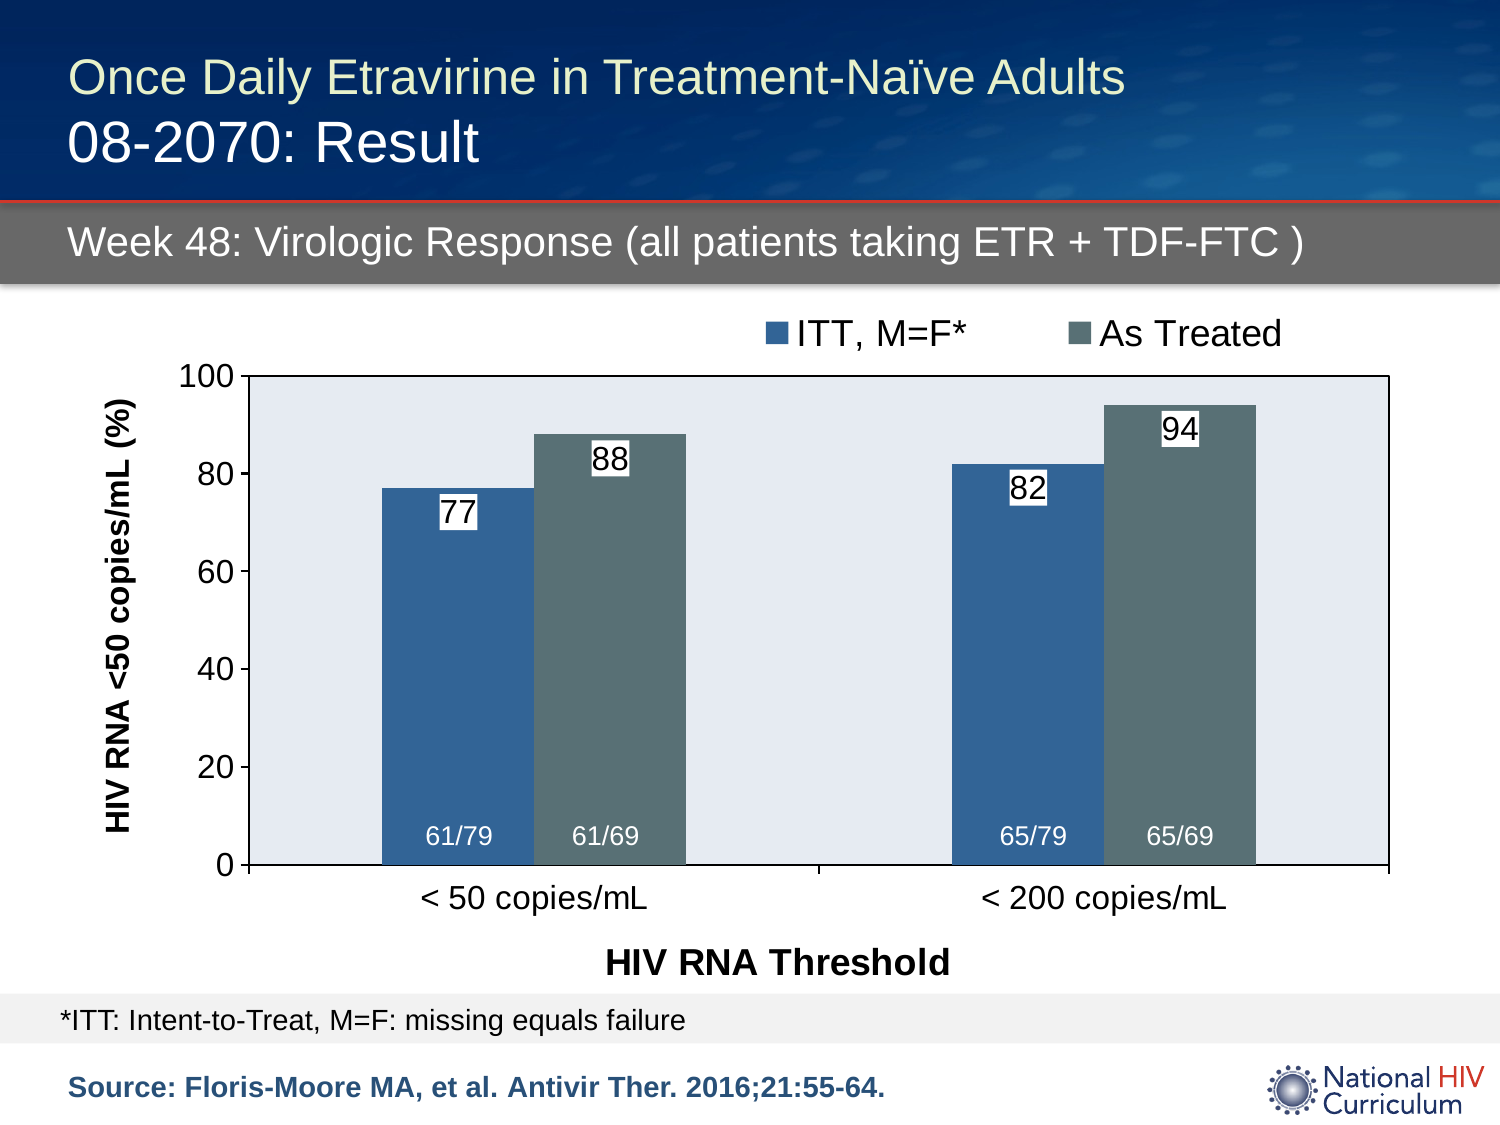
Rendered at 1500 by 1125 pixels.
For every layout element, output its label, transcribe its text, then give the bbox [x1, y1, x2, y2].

picture [1267, 1065, 1318, 1115]
list Week 48: Virologic Response (all patients taking ETR + TDF-FTC ) [52, 205, 1448, 281]
list Source: Floris-Moore MA, et al. Antivir Ther. 2016;21:55-64. [53, 1059, 1261, 1113]
text_box *ITT: Intent-to-Treat, M=F: missing equals failure [0, 993, 1500, 1044]
chart [74, 290, 1426, 1004]
title Once Daily Etravirine in Treatment-Naïve Adults 08-2070: Result [53, 19, 1447, 199]
picture [0, 0, 1500, 200]
